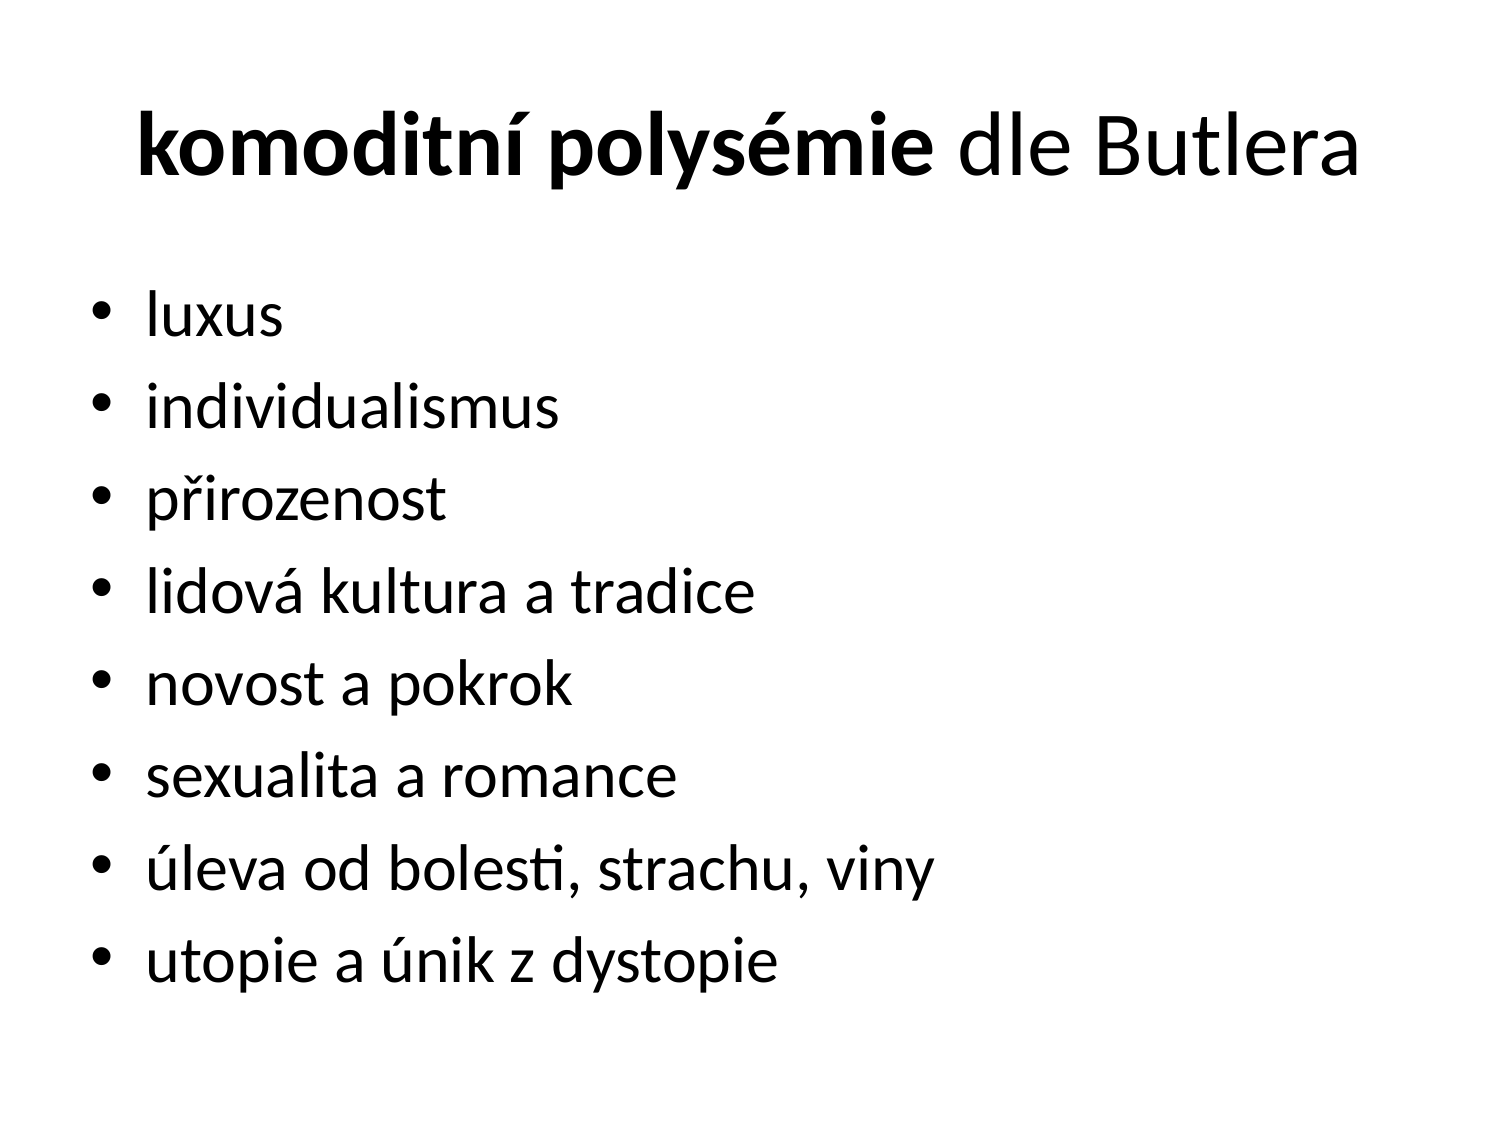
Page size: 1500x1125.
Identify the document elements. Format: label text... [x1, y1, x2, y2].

title komoditní polysémie dle Butlera [75, 45, 1425, 233]
list luxus individualismus přirozenost lidová kultura a tradice novost a pokrok sexualita a romance úleva od bolesti, strachu, viny utopie a únik z dystopie [75, 262, 1425, 1005]
